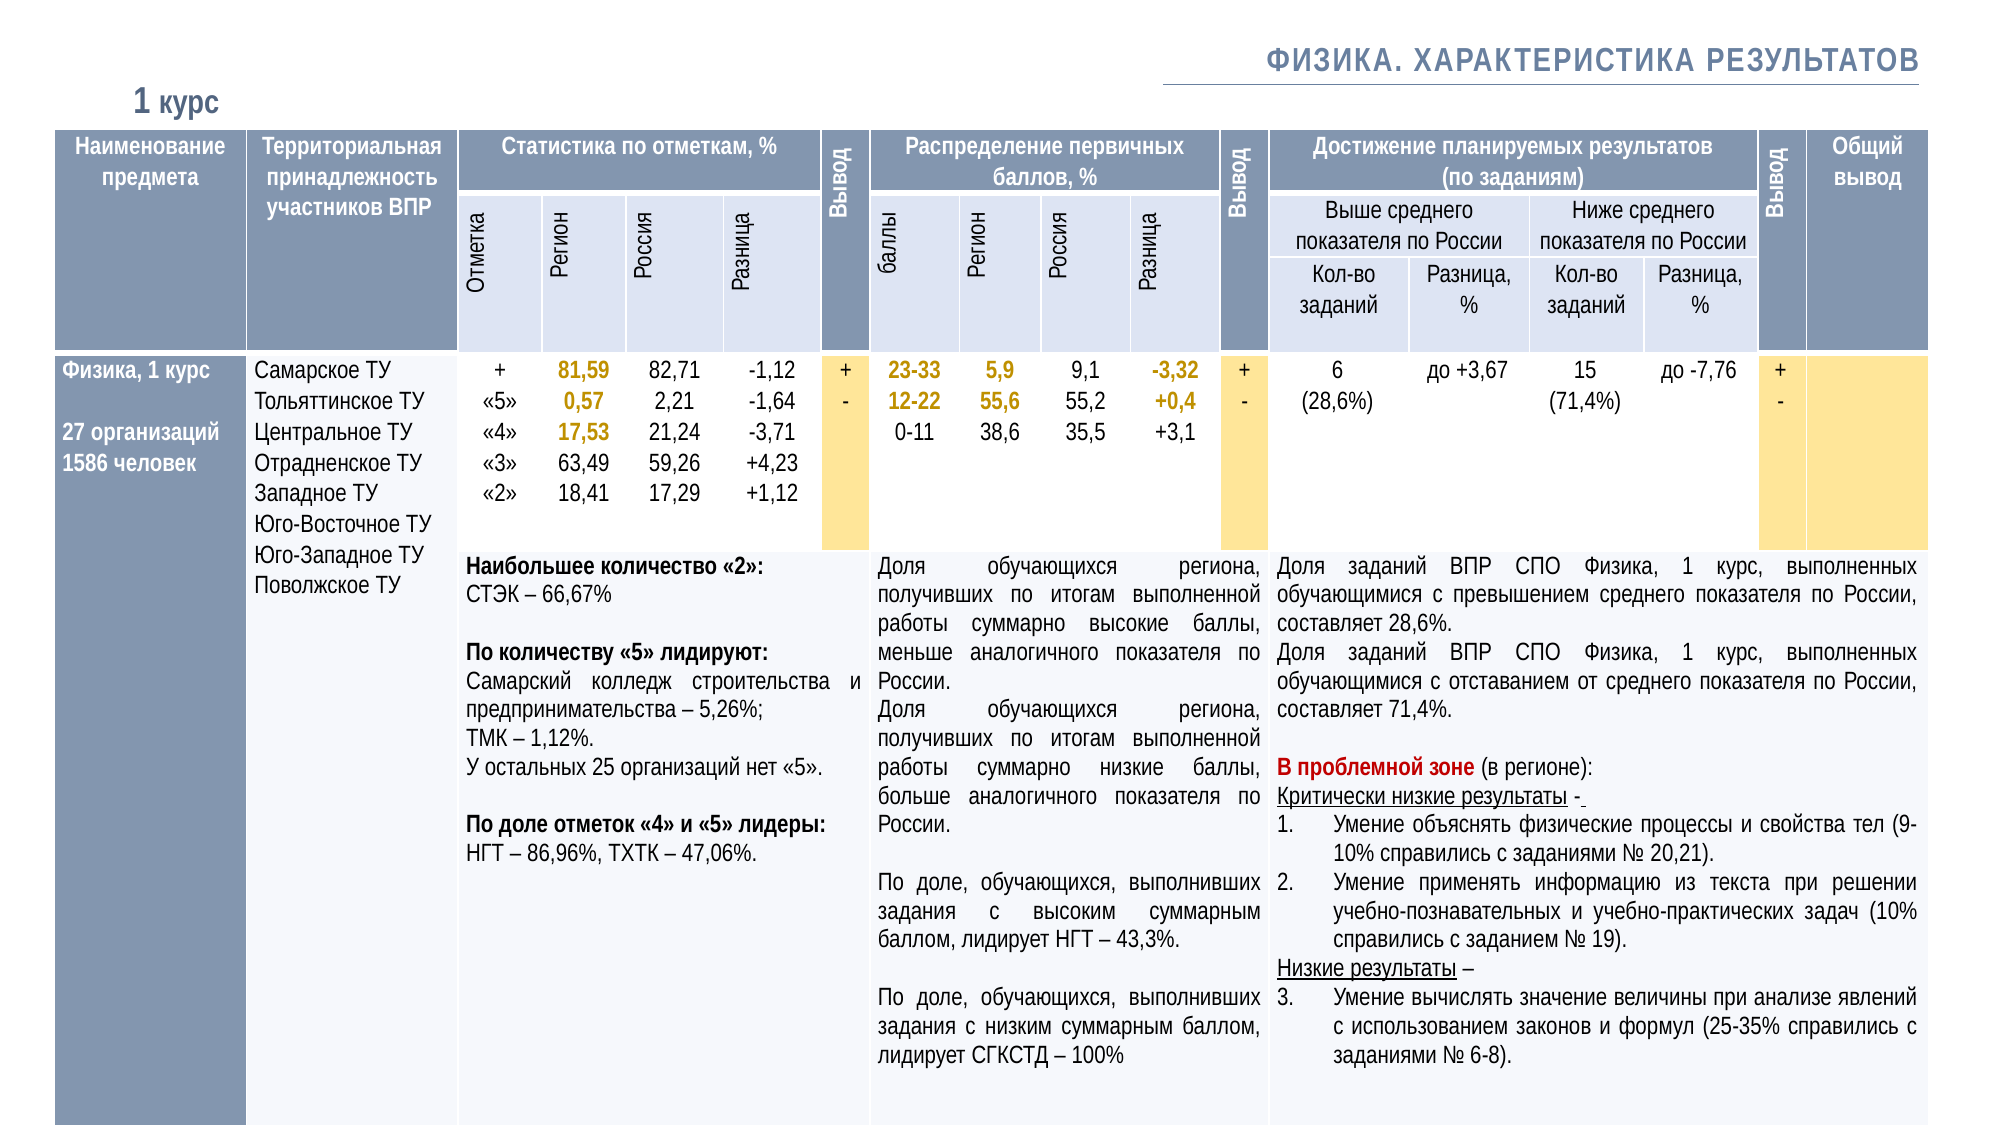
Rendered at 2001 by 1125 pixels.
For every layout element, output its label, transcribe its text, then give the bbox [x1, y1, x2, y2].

table_cell + - [1221, 356, 1268, 550]
table_cell 15 (71,4%) [1530, 354, 1643, 550]
table_cell Доля заданий ВПР СПО Физика, 1 курс, выполненных обучающимися с превышением среднего показателя по России, составляет 28,6%. Доля заданий ВПР СПО Физика, 1 курс, выполненных обучающимися с отставанием от среднего показателя по России, составляет 71,4%. В проблемной зоне (в регионе): Критически низкие результаты - Умение объяснять физические процессы и свойства тел (9-10% справились с заданиями № 20,21). Умение применять информацию из текста при решении учебно-познавательных и учебно-практических задач (10% справились с заданием № 19). Низкие результаты – Умение вычислять значение величины при анализе явлений с использованием законов и формул (25-35% справились с заданиями № 6-8). [1270, 552, 1928, 1125]
table_cell Выше среднего показателя по России [1270, 196, 1529, 256]
table_cell + - [1759, 356, 1806, 550]
table_cell Наибольшее количество «2»: СТЭК – 66,67% По количеству «5» лидируют: Самарский колледж строительства и предпринимательства – 5,26%; ТМК – 1,12%. У остальных 25 организаций нет «5». По доле отметок «4» и «5» лидеры: НГТ – 86,96%, ТХТК – 47,06%. [459, 552, 869, 1125]
table_cell Кол-во заданий [1530, 258, 1643, 352]
table_cell Регион [960, 196, 1040, 352]
table_cell [1807, 356, 1928, 550]
table_cell + «5» «4» «3» «2» [459, 354, 541, 550]
table_cell баллы [871, 196, 959, 352]
table_header Общий вывод [1807, 130, 1928, 350]
table_header Наименование предмета [55, 130, 246, 350]
table_cell Ниже среднего показателя по России [1530, 196, 1757, 256]
table_cell Россия [627, 196, 723, 352]
table_cell Разница [724, 196, 820, 352]
table_header Статистика по отметкам, % [459, 130, 820, 190]
table_cell 9,1 55,2 35,5 [1042, 354, 1130, 550]
table_cell Регион [543, 196, 625, 352]
table_cell Физика, 1 курс 27 организаций 1586 человек [55, 356, 246, 1125]
table_header Распределение первичных баллов, % [871, 130, 1219, 190]
table_cell Отметка [459, 196, 541, 352]
table_cell Разница [1131, 196, 1219, 352]
table_cell 6 (28,6%) [1270, 354, 1408, 550]
table_cell 81,59 0,57 17,53 63,49 18,41 [543, 354, 625, 550]
table_cell Разница, % [1410, 258, 1529, 352]
table_header Достижение планируемых результатов (по заданиям) [1270, 130, 1757, 190]
table_header Вывод [1221, 130, 1268, 350]
table_cell Разница, % [1645, 258, 1757, 352]
table_cell Самарское ТУ Тольяттинское ТУ Центральное ТУ Отрадненское ТУ Западное ТУ Юго-Восточное ТУ Юго-Западное ТУ Поволжское ТУ [247, 356, 457, 1125]
table_cell до +3,67 [1410, 354, 1529, 550]
table_cell -1,12 -1,64 -3,71 +4,23 +1,12 [724, 354, 820, 550]
table_cell 23-33 12-22 0-11 [871, 354, 959, 550]
table_cell Кол-во заданий [1270, 258, 1408, 352]
table_header Вывод [822, 130, 869, 350]
table_cell Россия [1042, 196, 1130, 352]
table_cell Доля обучающихся региона, получивших по итогам выполненной работы суммарно высокие баллы, меньше аналогичного показателя по России. Доля обучающихся региона, получивших по итогам выполненной работы суммарно низкие баллы, больше аналогичного показателя по России. По доле, обучающихся, выполнивших задания с высоким суммарным баллом, лидирует НГТ – 43,3%. По доле, обучающихся, выполнивших задания с низким суммарным баллом, лидирует СГКСТД – 100% [871, 552, 1268, 1125]
table_cell + - [822, 356, 869, 550]
table_cell 5,9 55,6 38,6 [960, 354, 1040, 550]
table_cell до -7,76 [1645, 354, 1757, 550]
table_cell 82,71 2,21 21,24 59,26 17,29 [627, 354, 723, 550]
table_header Вывод [1759, 130, 1806, 350]
table_cell -3,32 +0,4 +3,1 [1131, 354, 1219, 550]
title ФИЗИКА. ХАРАКТЕРИСТИКА РЕЗУЛЬТАТОВ [111, 37, 1936, 85]
text_box 1 курс [118, 68, 251, 128]
table_header Территориальная принадлежность участников ВПР [247, 130, 457, 350]
